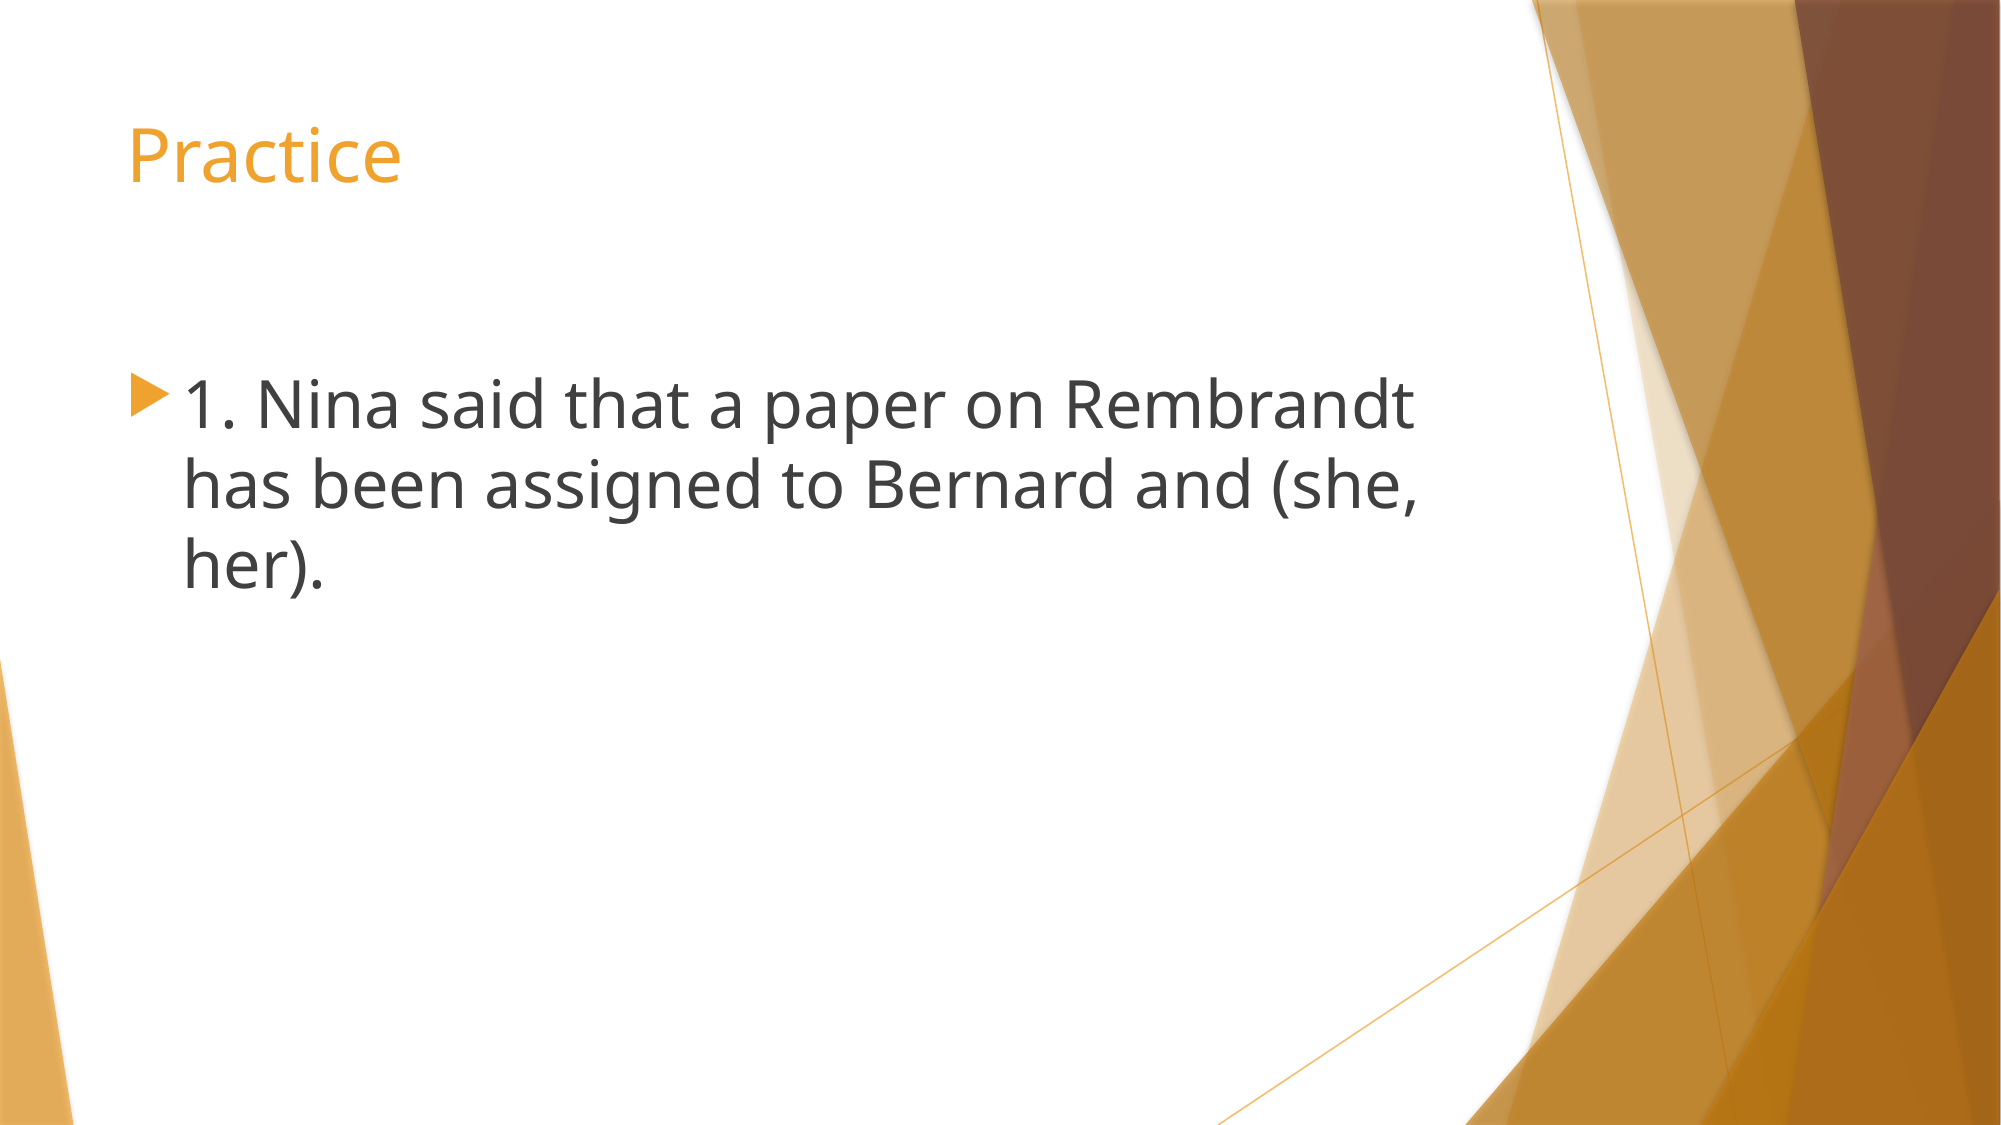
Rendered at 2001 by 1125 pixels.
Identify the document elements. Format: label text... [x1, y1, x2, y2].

list 1. Nina said that a paper on Rembrandt has been assigned to Bernard and (she, her). [111, 354, 1522, 992]
title Practice [111, 99, 1522, 317]
